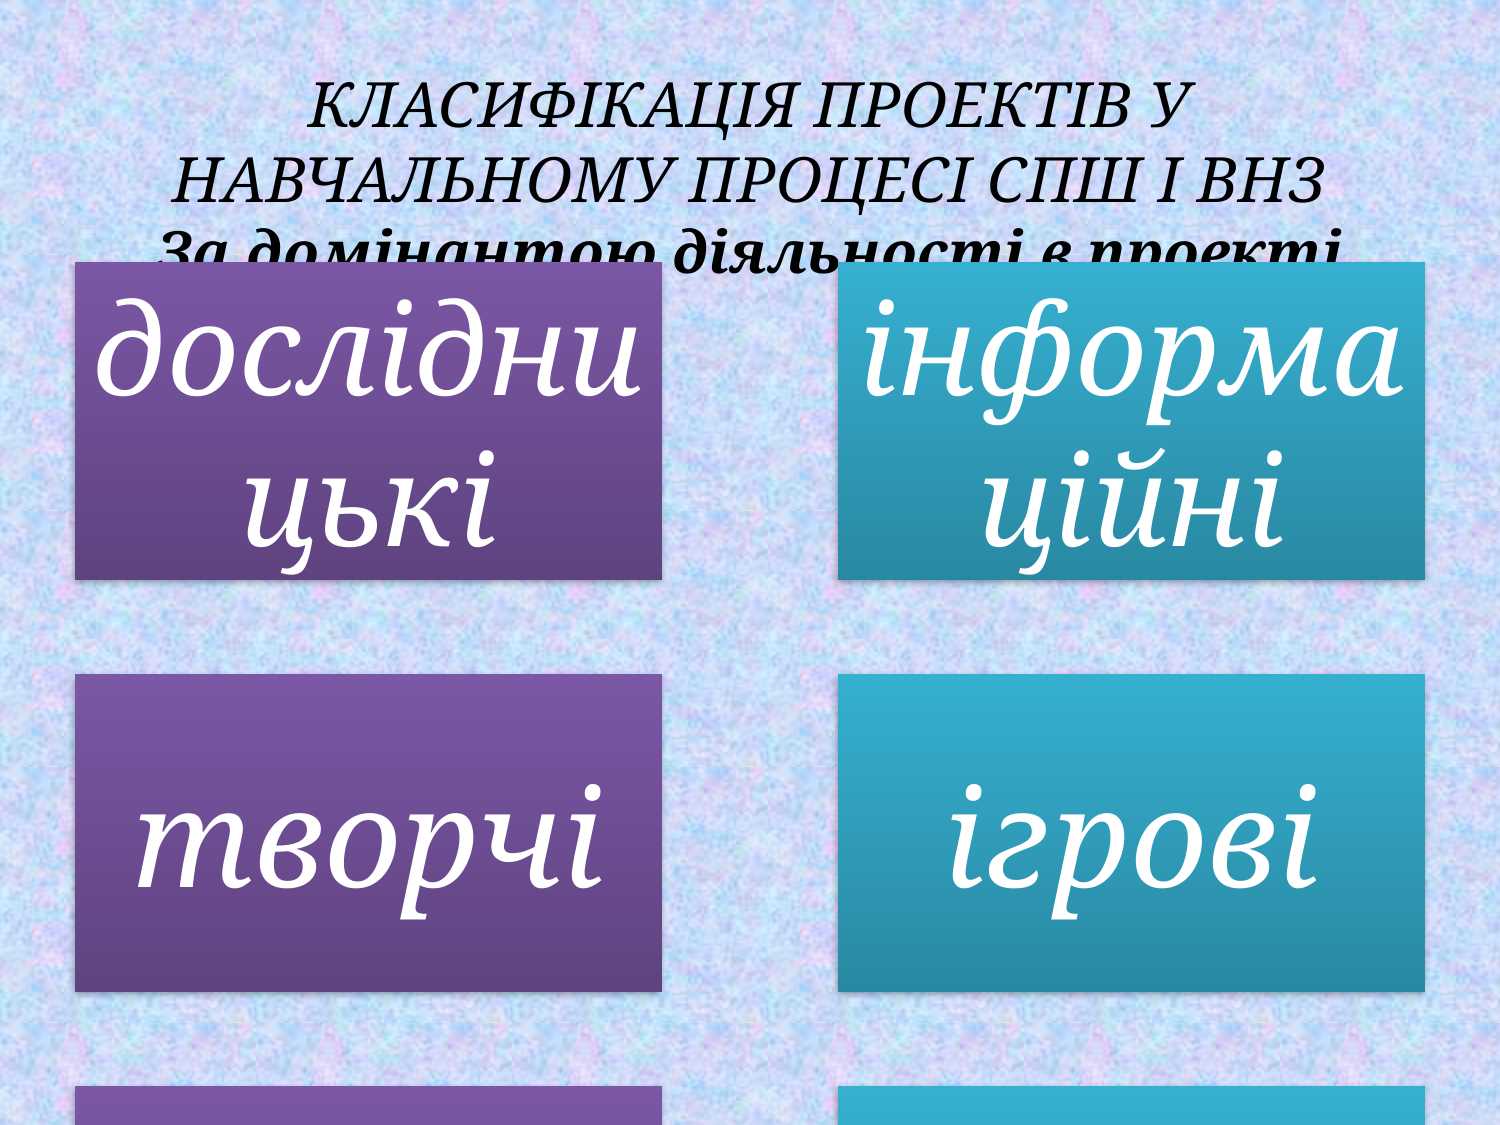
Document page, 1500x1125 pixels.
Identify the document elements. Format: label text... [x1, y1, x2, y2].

title КЛАСИФІКАЦІЯ ПРОЕКТІВ У НАВЧАЛЬНОМУ ПРОЦЕСІ СПШ І ВНЗ За домінантою діяльності в проекті [75, 45, 1425, 261]
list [74, 262, 1426, 1006]
picture [0, 0, 1500, 1125]
